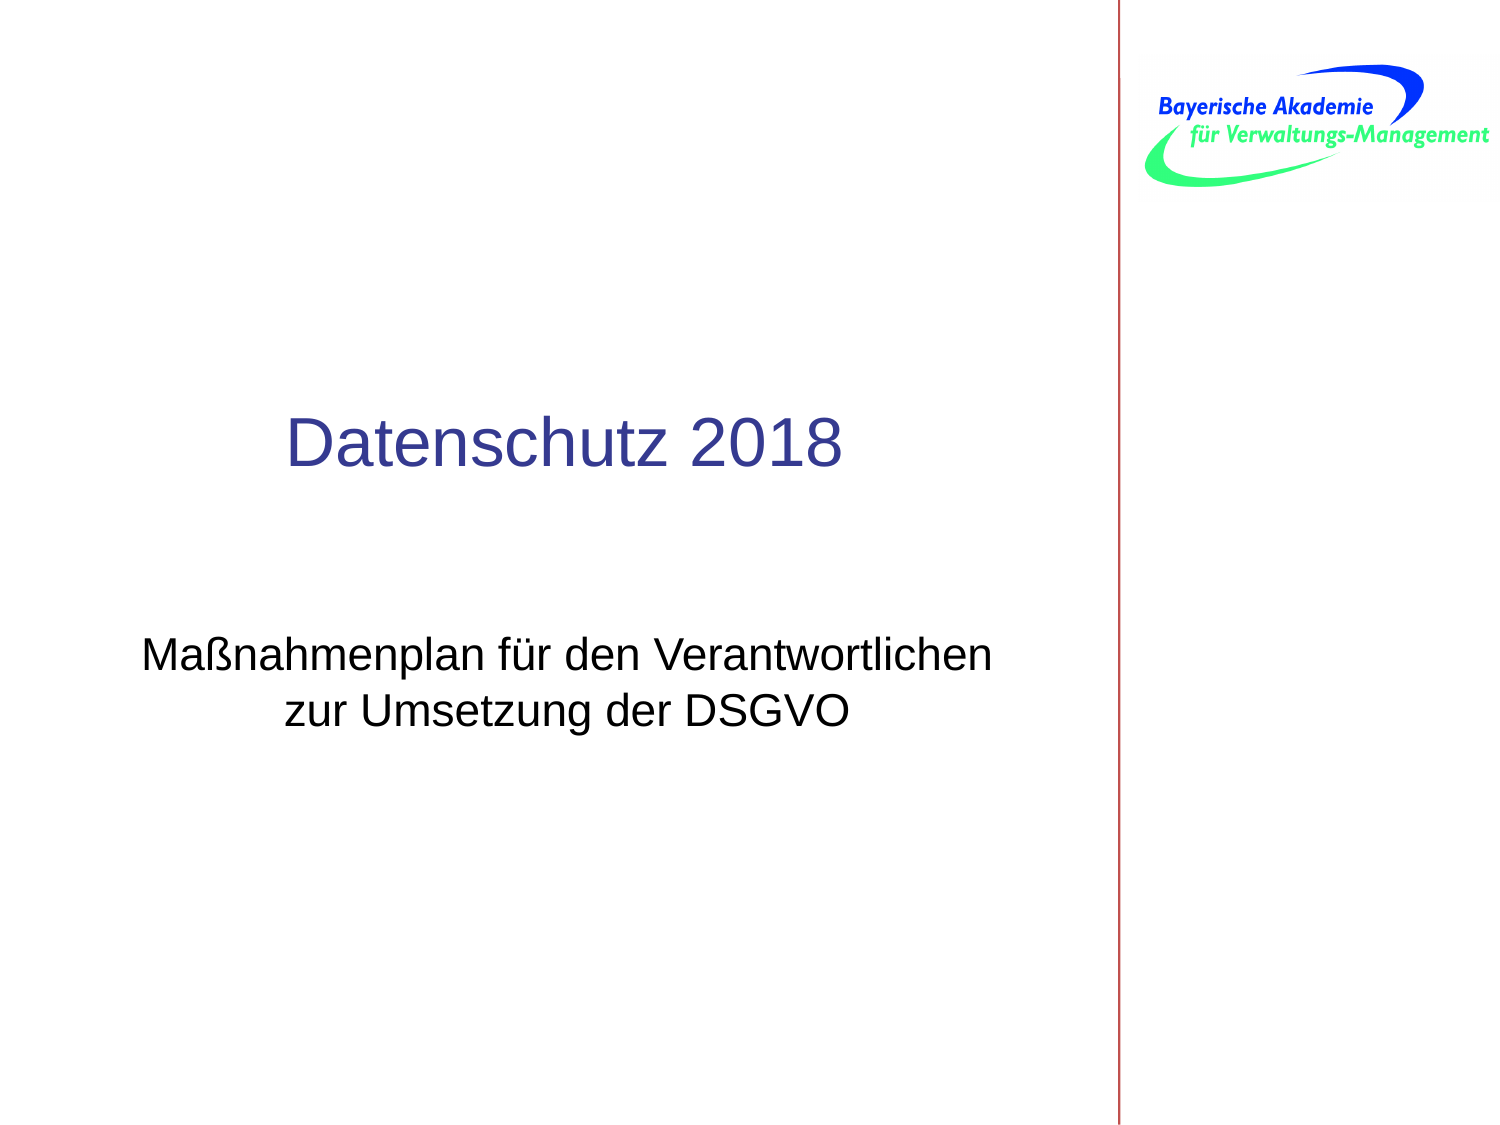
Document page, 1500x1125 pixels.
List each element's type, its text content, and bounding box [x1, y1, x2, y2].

picture [1138, 54, 1500, 202]
subtitle Maßnahmenplan für den Verantwortlichen zur Umsetzung der DSGVO [34, 617, 1100, 880]
title Datenschutz 2018 [32, 389, 1097, 563]
